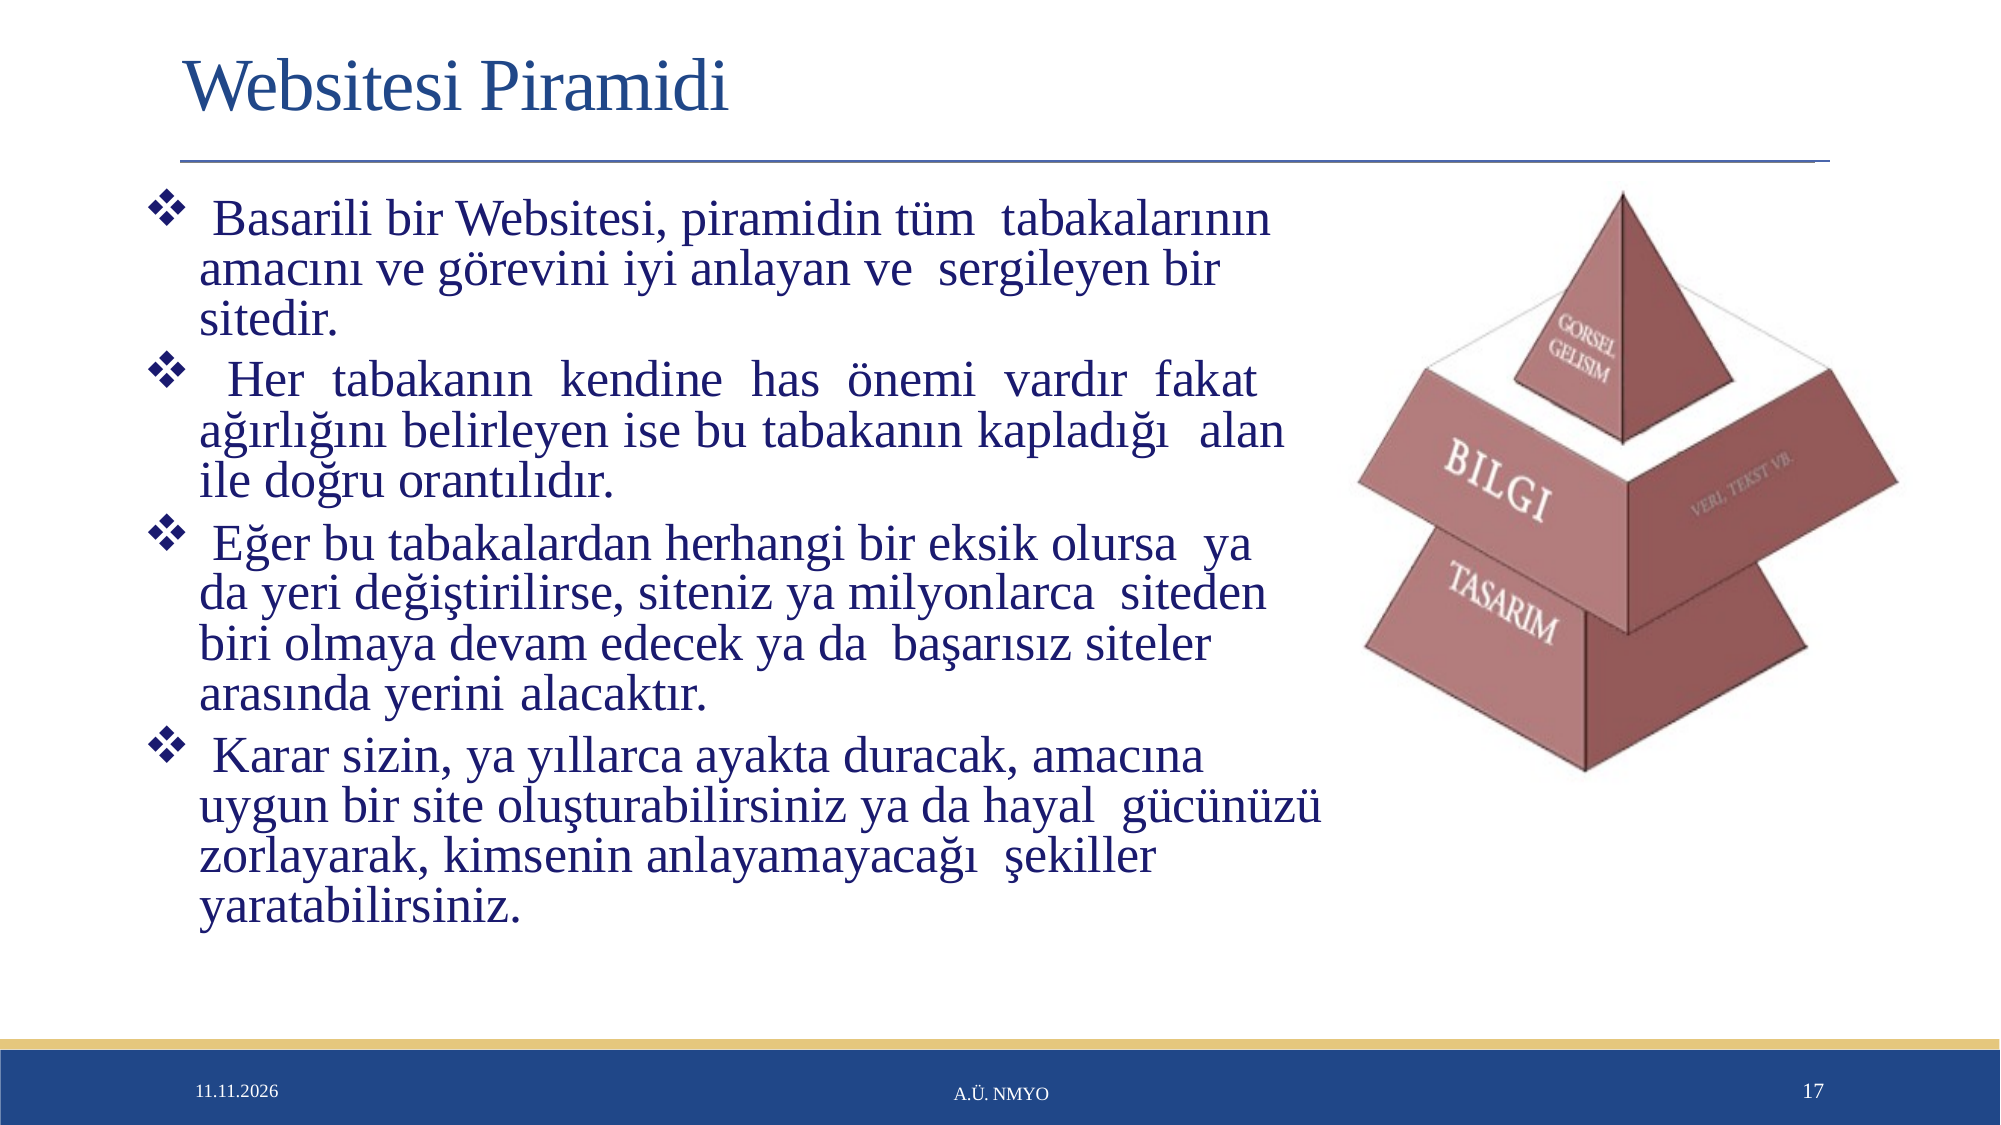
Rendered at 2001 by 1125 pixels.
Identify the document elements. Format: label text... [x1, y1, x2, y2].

text_box Basarili bir Websitesi, piramidin tüm tabakalarının amacını ve görevini iyi anlayan ve sergileyen bir sitedir. Her tabakanın kendine has önemi vardır fakat ağırlığını belirleyen ise bu tabakanın kapladığı alan ile doğru orantılıdır. Eğer bu tabakalardan herhangi bir eksik olursa ya da yeri değiştirilirse, siteniz ya milyonlarca siteden biri olmaya devam edecek ya da başarısız siteler arasında yerini alacaktır. Karar sizin, ya yıllarca ayakta duracak, amacına uygun bir site oluşturabilirsiniz ya da hayal gücünüzü zorlayarak, kimsenin anlayamayacağı şekiller yaratabilirsiniz. [142, 137, 1350, 933]
footer A.Ü. NMYO [604, 1059, 1396, 1120]
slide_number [180, 1059, 586, 1120]
title Websitesi Piramidi [180, 0, 1830, 125]
text_box [1337, 181, 1913, 800]
slide_number 17 [1624, 1059, 1840, 1120]
